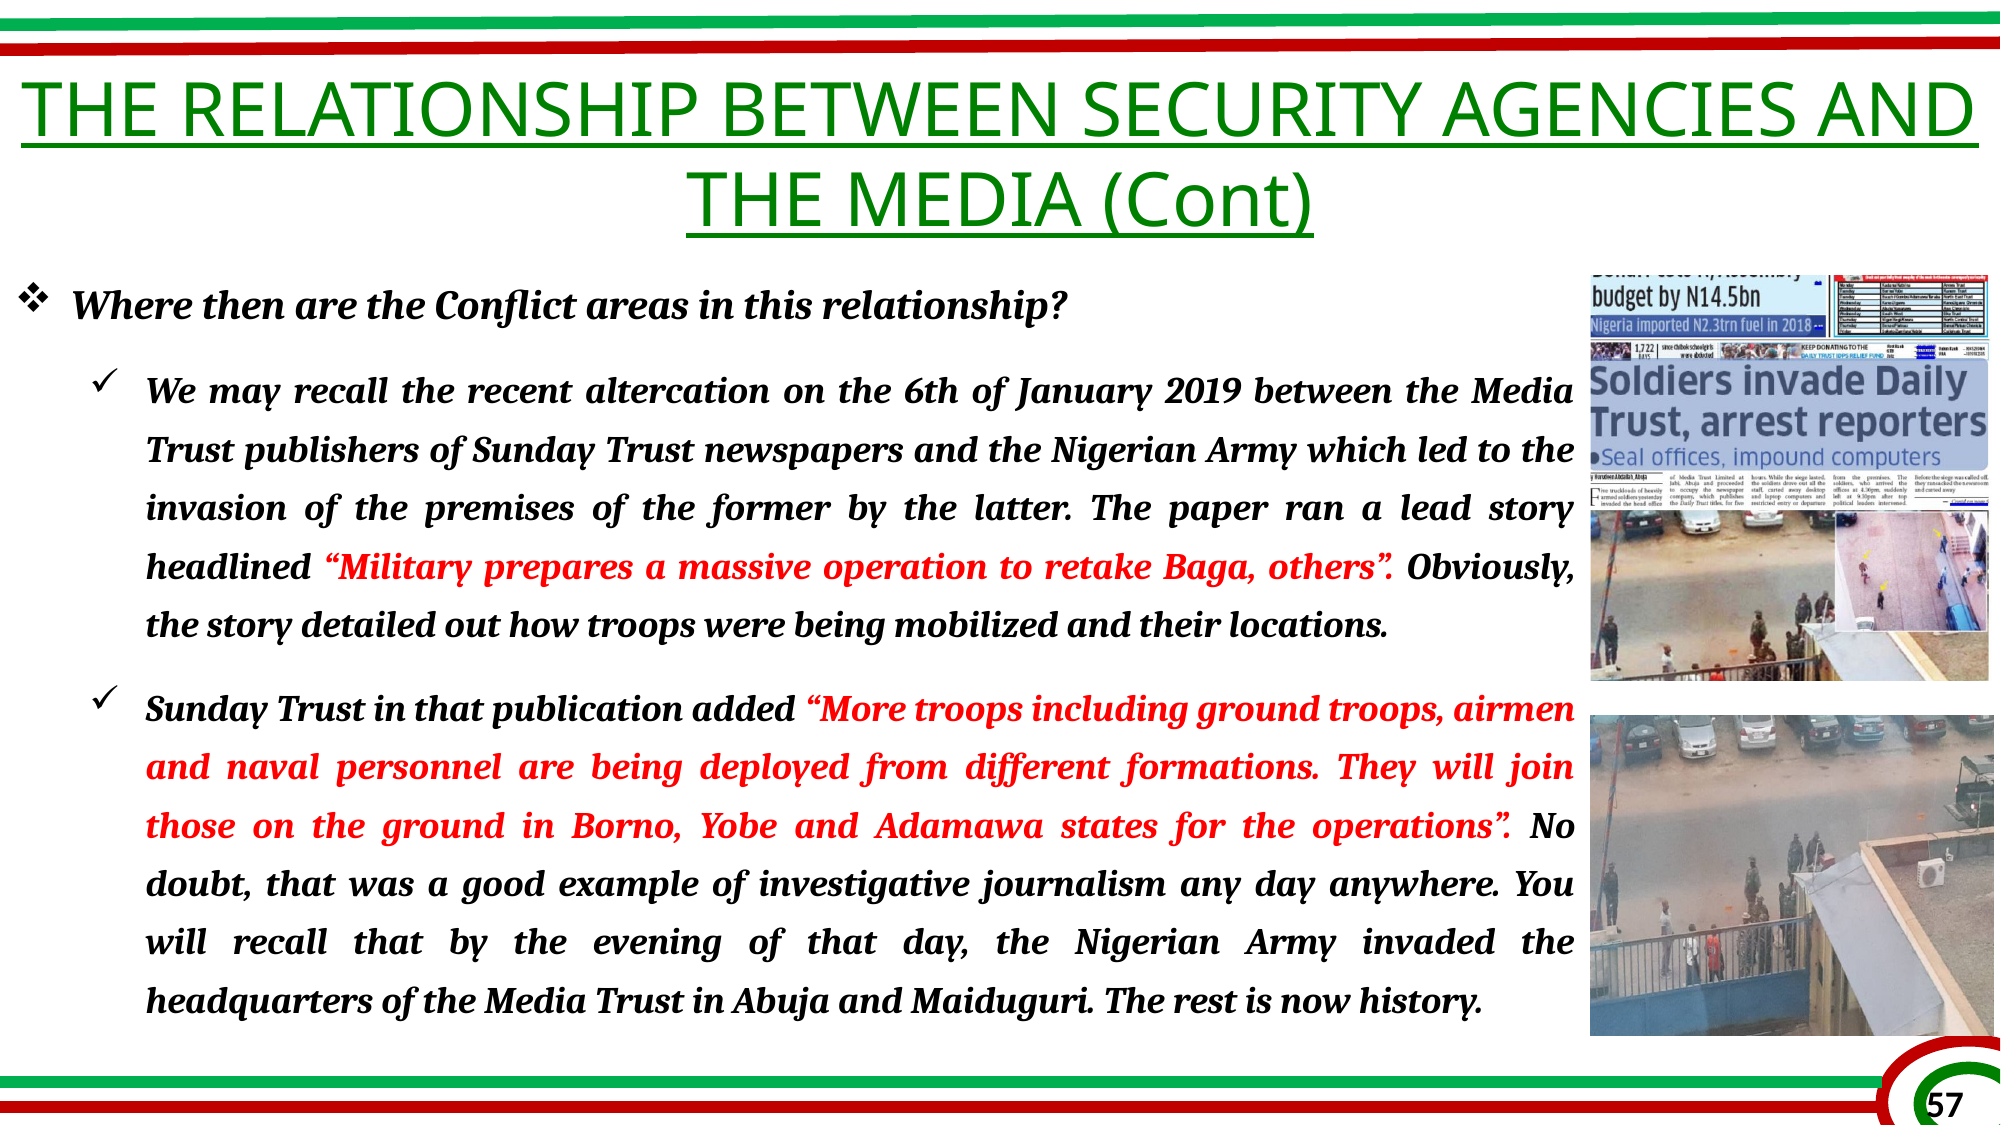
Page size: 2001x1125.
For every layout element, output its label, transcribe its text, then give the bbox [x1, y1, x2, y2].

picture [1590, 275, 1992, 681]
text_box Where then are the Conflict areas in this relationship? We may recall the recent altercation on the 6th of January 2019 between the Media Trust publishers of Sunday Trust newspapers and the Nigerian Army which led to the invasion of the premises of the former by the latter. The paper ran a lead story headlined “Military prepares a massive operation to retake Baga, others”. Obviously, the story detailed out how troops were being mobilized and their locations. Sunday Trust in that publication added “More troops including ground troops, airmen and naval personnel are being deployed from different formations. They will join those on the ground in Borno, Yobe and Adamawa states for the operations”. No doubt, that was a good example of investigative journalism any day anywhere. You will recall that by the evening of that day, the Nigerian Army invaded the headquarters of the Media Trust in Abuja and Maiduguri. The rest is now history. [0, 255, 1591, 1029]
text_box THE RELATIONSHIP BETWEEN SECURITY AGENCIES AND THE MEDIA (Cont) [0, 54, 2000, 250]
picture [1590, 715, 1994, 1037]
